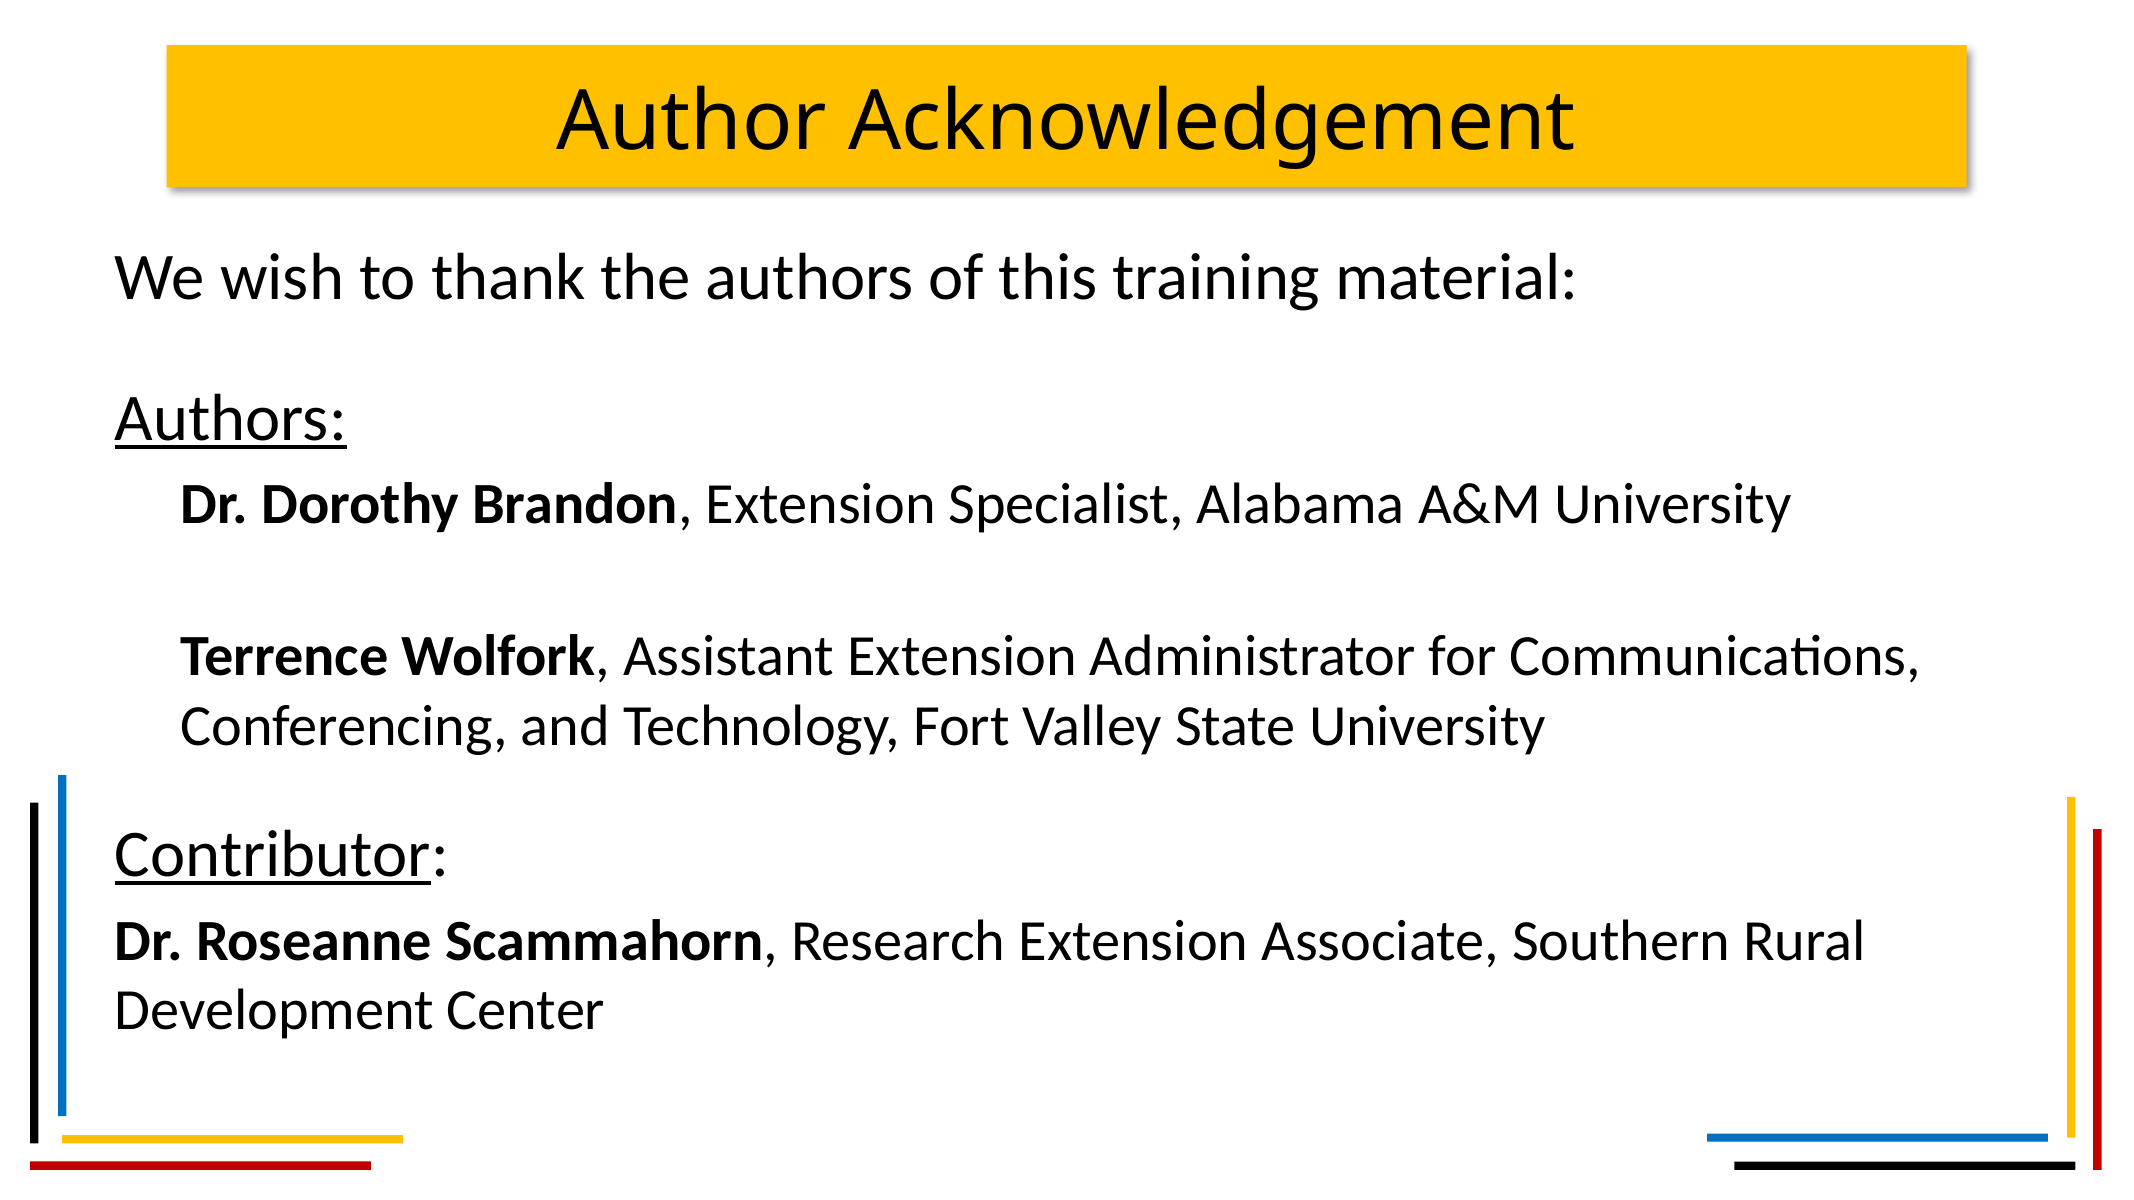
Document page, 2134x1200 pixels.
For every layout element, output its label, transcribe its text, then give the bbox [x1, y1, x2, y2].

list We wish to thank the authors of this training material: Authors: Dr. Dorothy Brandon, Extension Specialist, Alabama A&M University Terrence Wolfork, Assistant Extension Administrator for Communications, Conferencing, and Technology, Fort Valley State University Contributor: Dr. Roseanne Scammahorn, Research Extension Associate, Southern Rural Development Center [99, 224, 1955, 1075]
title Author Acknowledgement [166, 45, 1967, 188]
